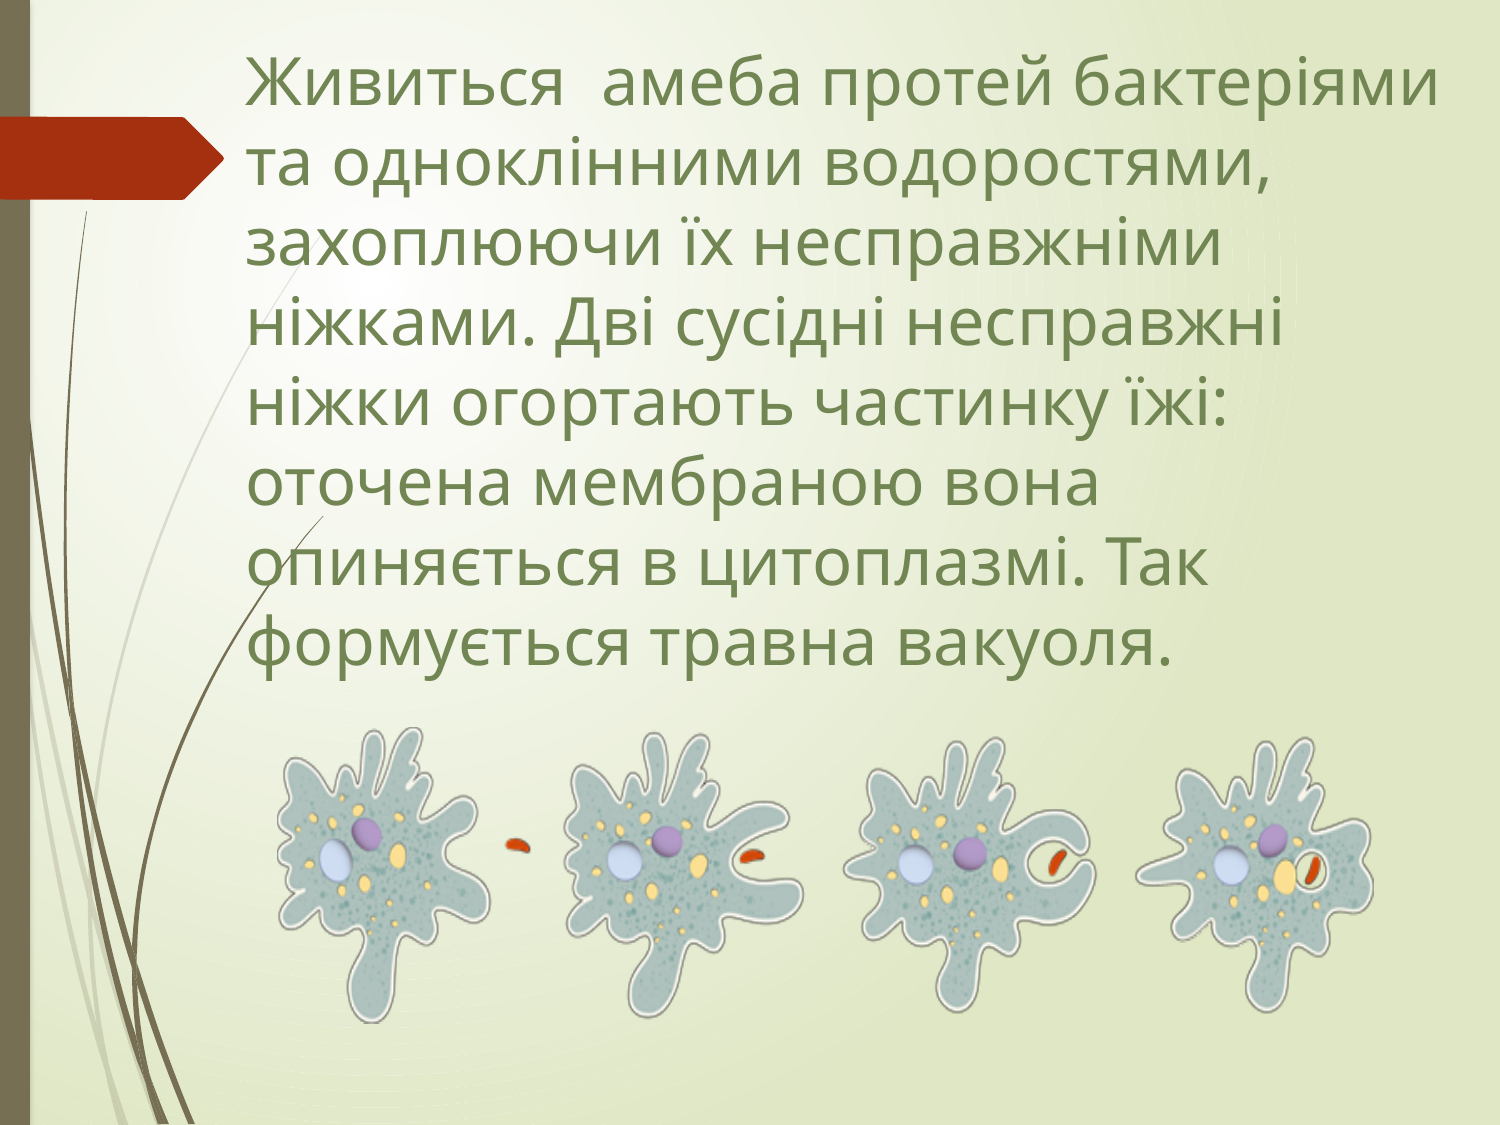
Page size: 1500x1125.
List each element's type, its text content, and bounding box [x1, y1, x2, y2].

title Живиться амеба протей бактеріями та одноклінними водоростями, захоплюючи їх несправжніми ніжками. Дві сусідні несправжні ніжки огортають частинку їжі: оточена мембраною вона опиняється в цитоплазмі. Так формується травна вакуоля. [230, 30, 1500, 705]
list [277, 727, 1374, 1024]
